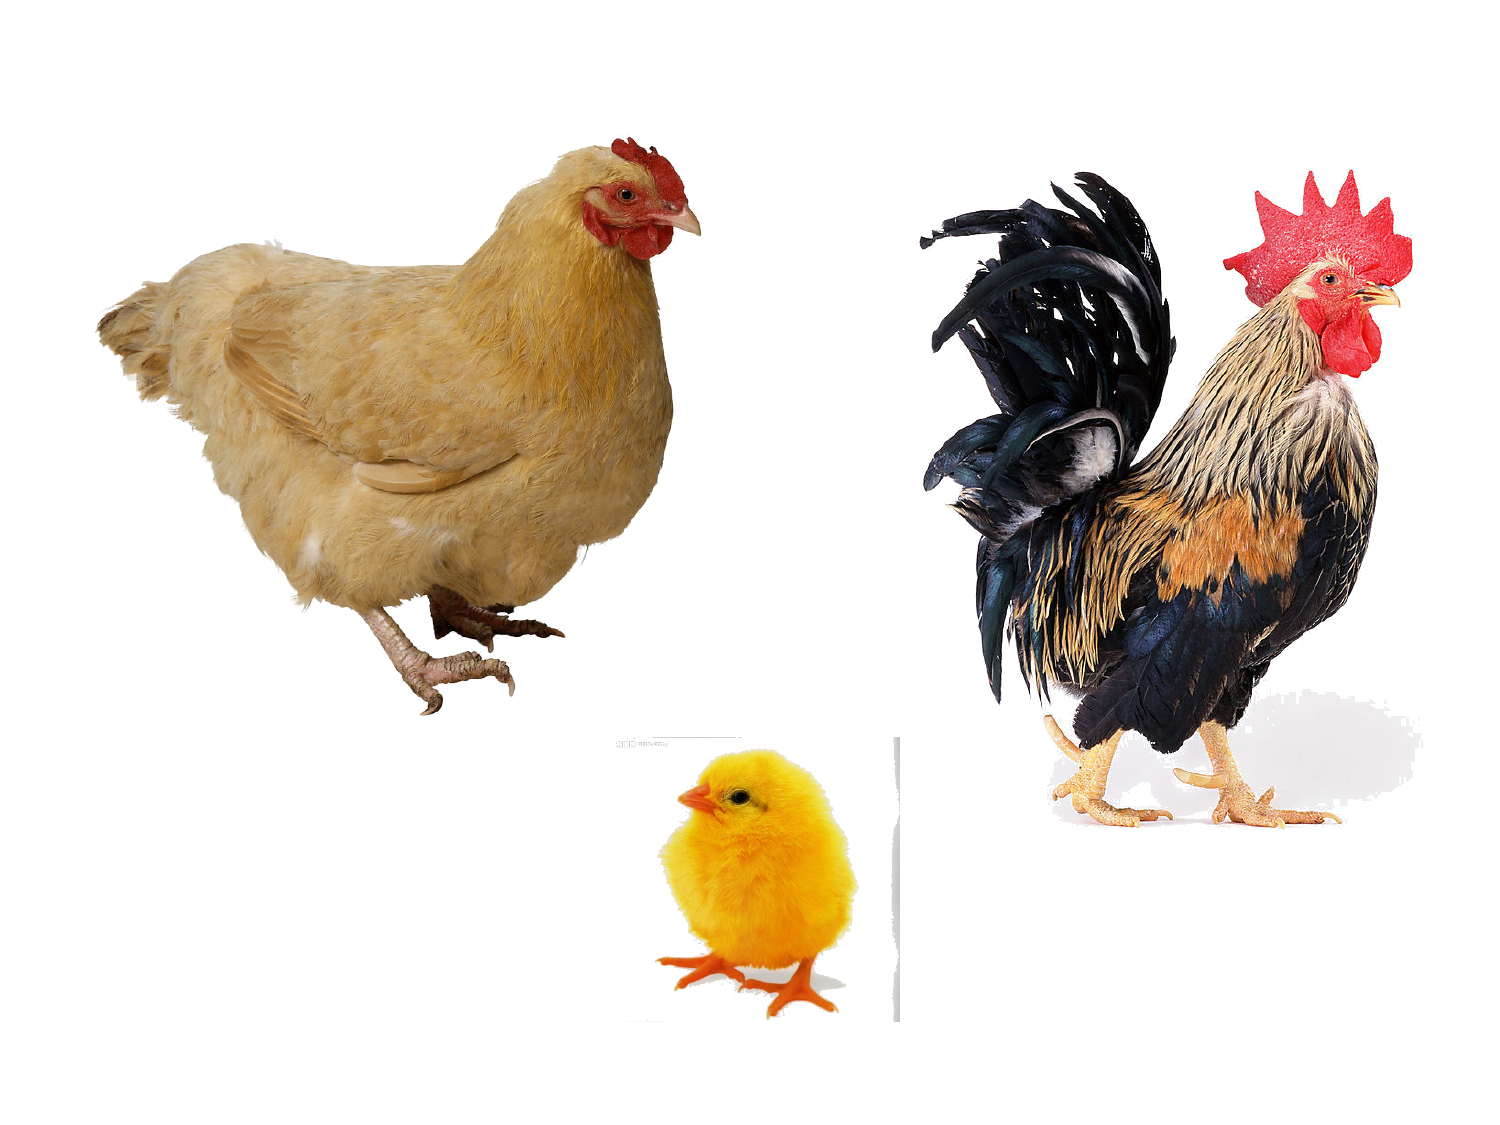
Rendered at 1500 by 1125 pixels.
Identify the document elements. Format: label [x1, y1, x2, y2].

picture [37, 0, 1500, 1022]
